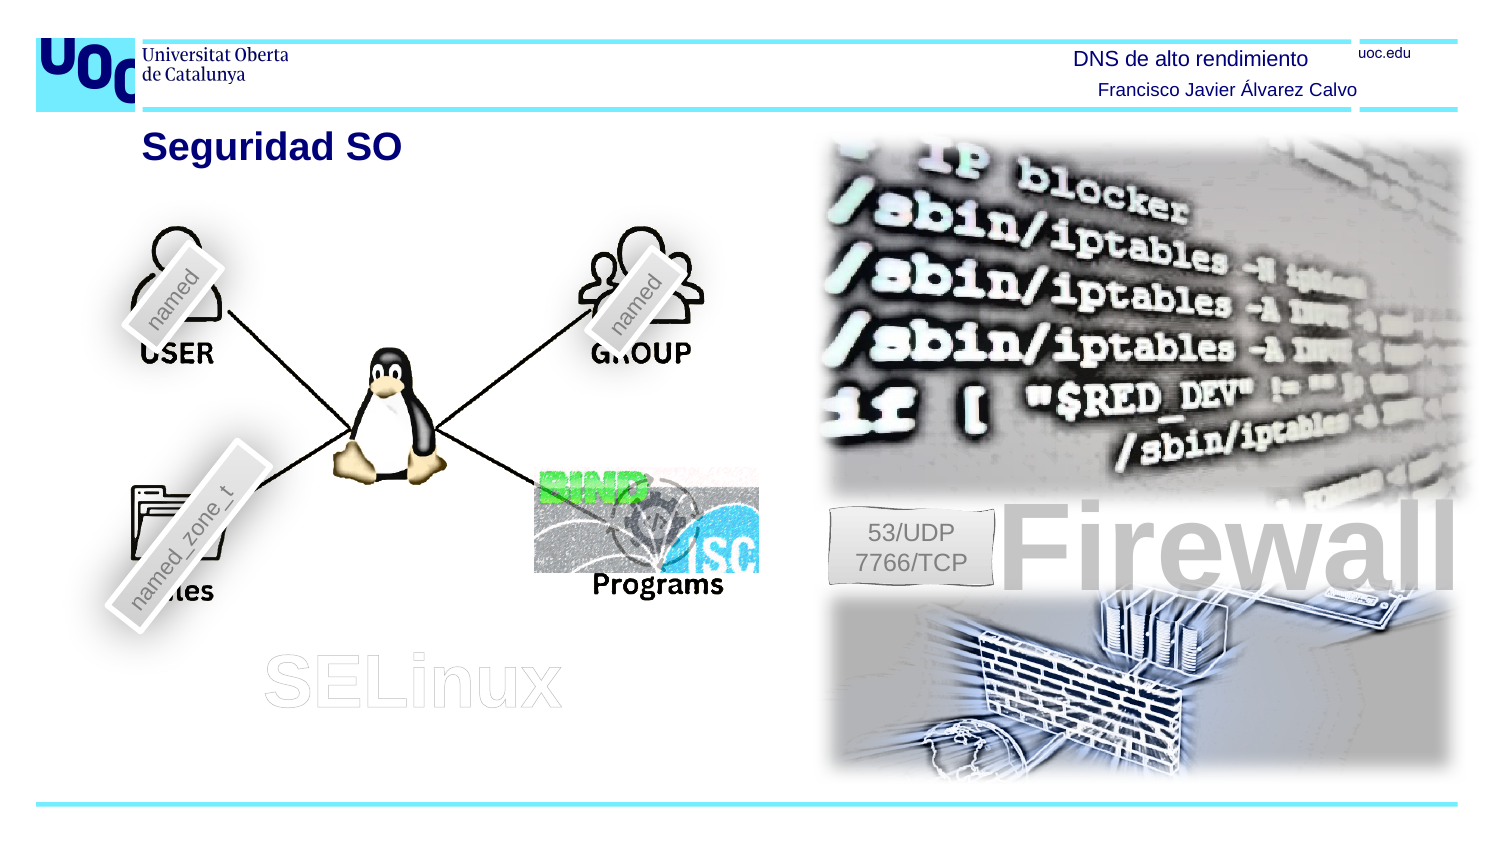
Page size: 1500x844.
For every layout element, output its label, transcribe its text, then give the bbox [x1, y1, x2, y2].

title Seguridad SO [126, 106, 509, 210]
picture [812, 579, 1467, 785]
picture [96, 211, 759, 617]
picture [1359, 47, 1410, 58]
picture [813, 131, 1479, 515]
text_box SELinux [170, 626, 655, 730]
picture [36, 38, 135, 112]
text_box 53/UDP 7766/TCP [828, 522, 996, 577]
picture [142, 47, 288, 84]
text_box Firewall [992, 457, 1495, 623]
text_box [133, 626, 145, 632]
